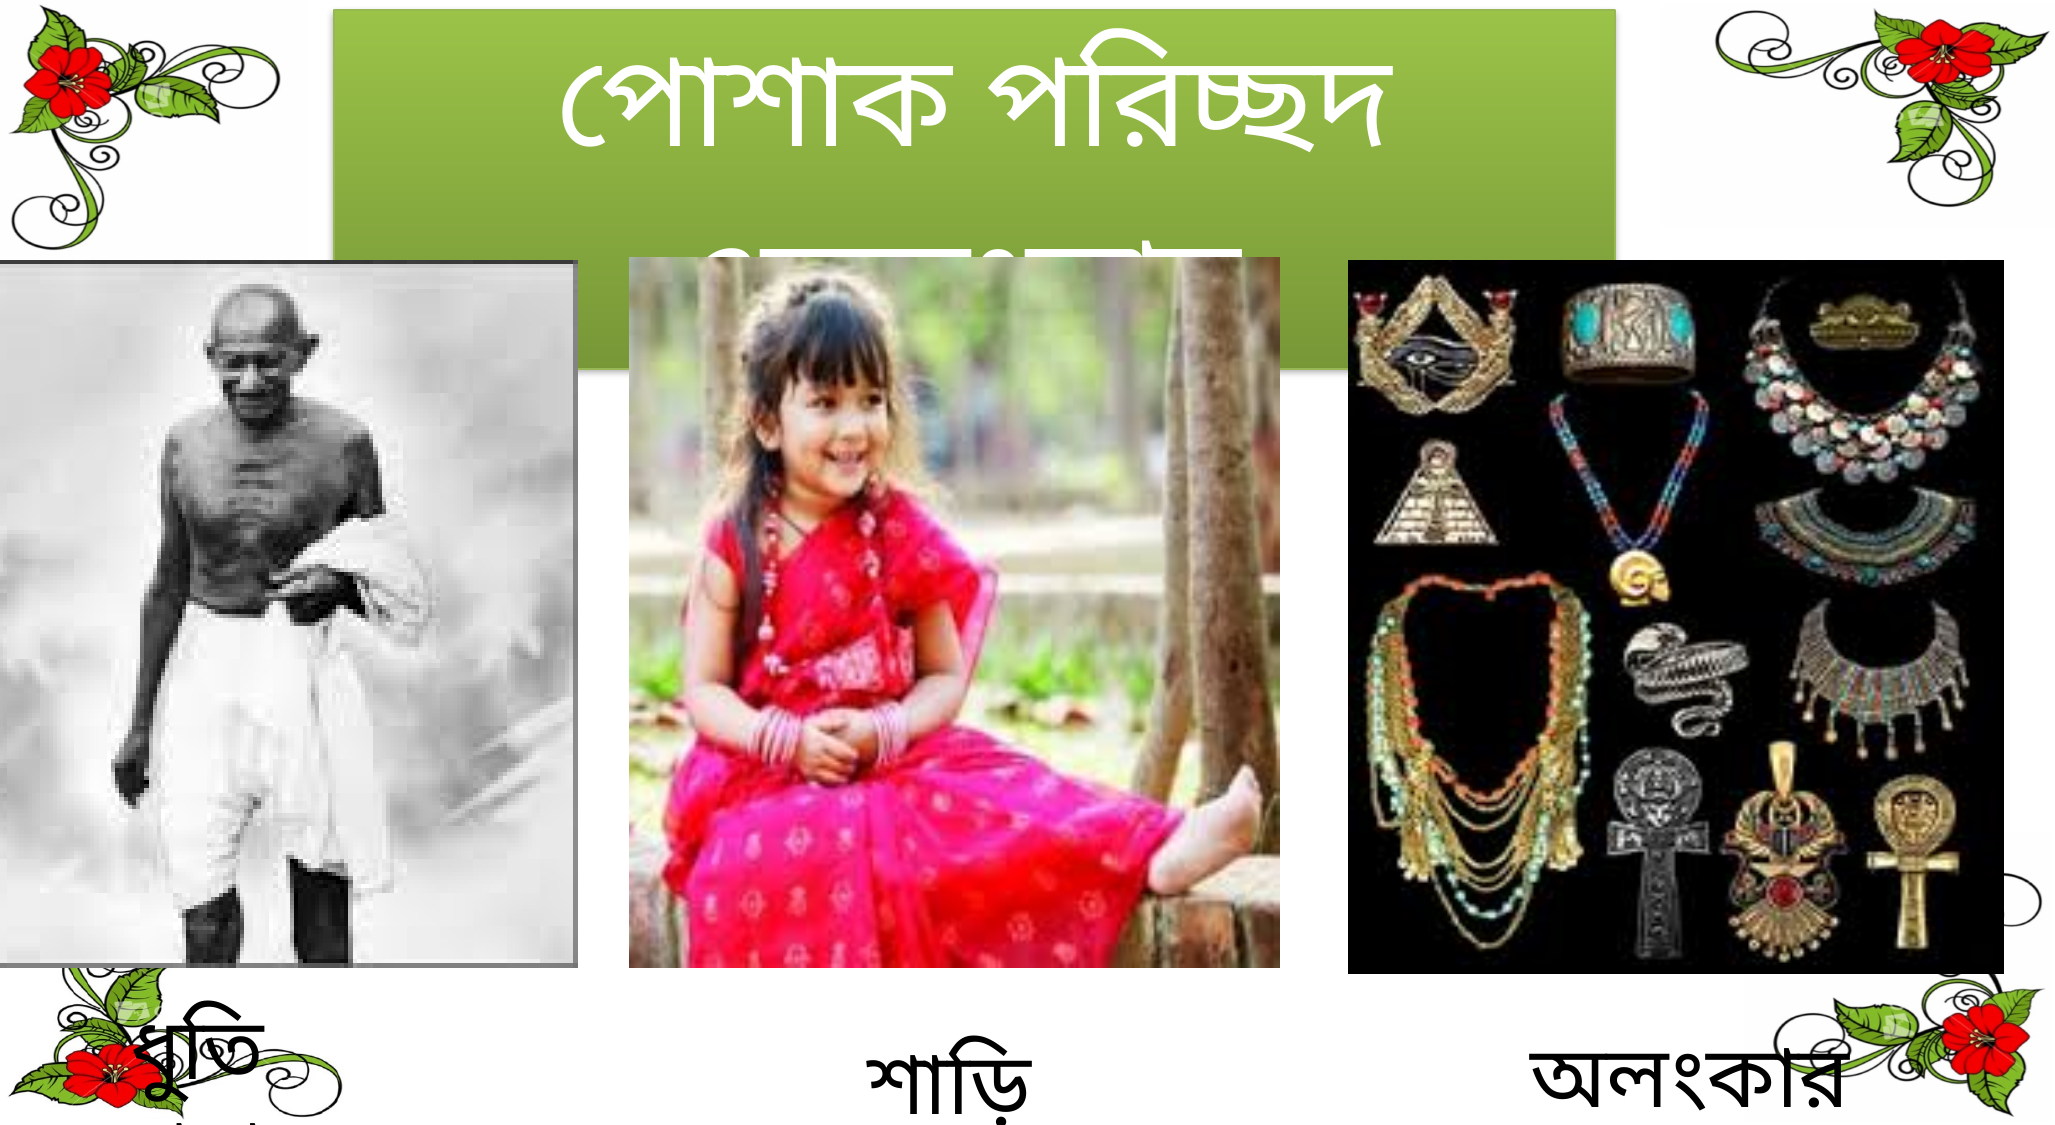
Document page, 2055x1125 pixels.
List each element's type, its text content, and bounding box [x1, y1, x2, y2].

text_box ধুতি পরা [115, 986, 360, 1125]
picture [1348, 260, 2052, 1122]
text_box অলংকার [1515, 1014, 1940, 1125]
text_box শাড়ি [852, 1021, 1097, 1125]
picture [629, 257, 1280, 969]
picture [0, 0, 579, 1125]
picture [1662, 3, 2055, 227]
text_box পোশাক পরিচ্ছদ ওঅলংকার [333, 9, 1616, 370]
